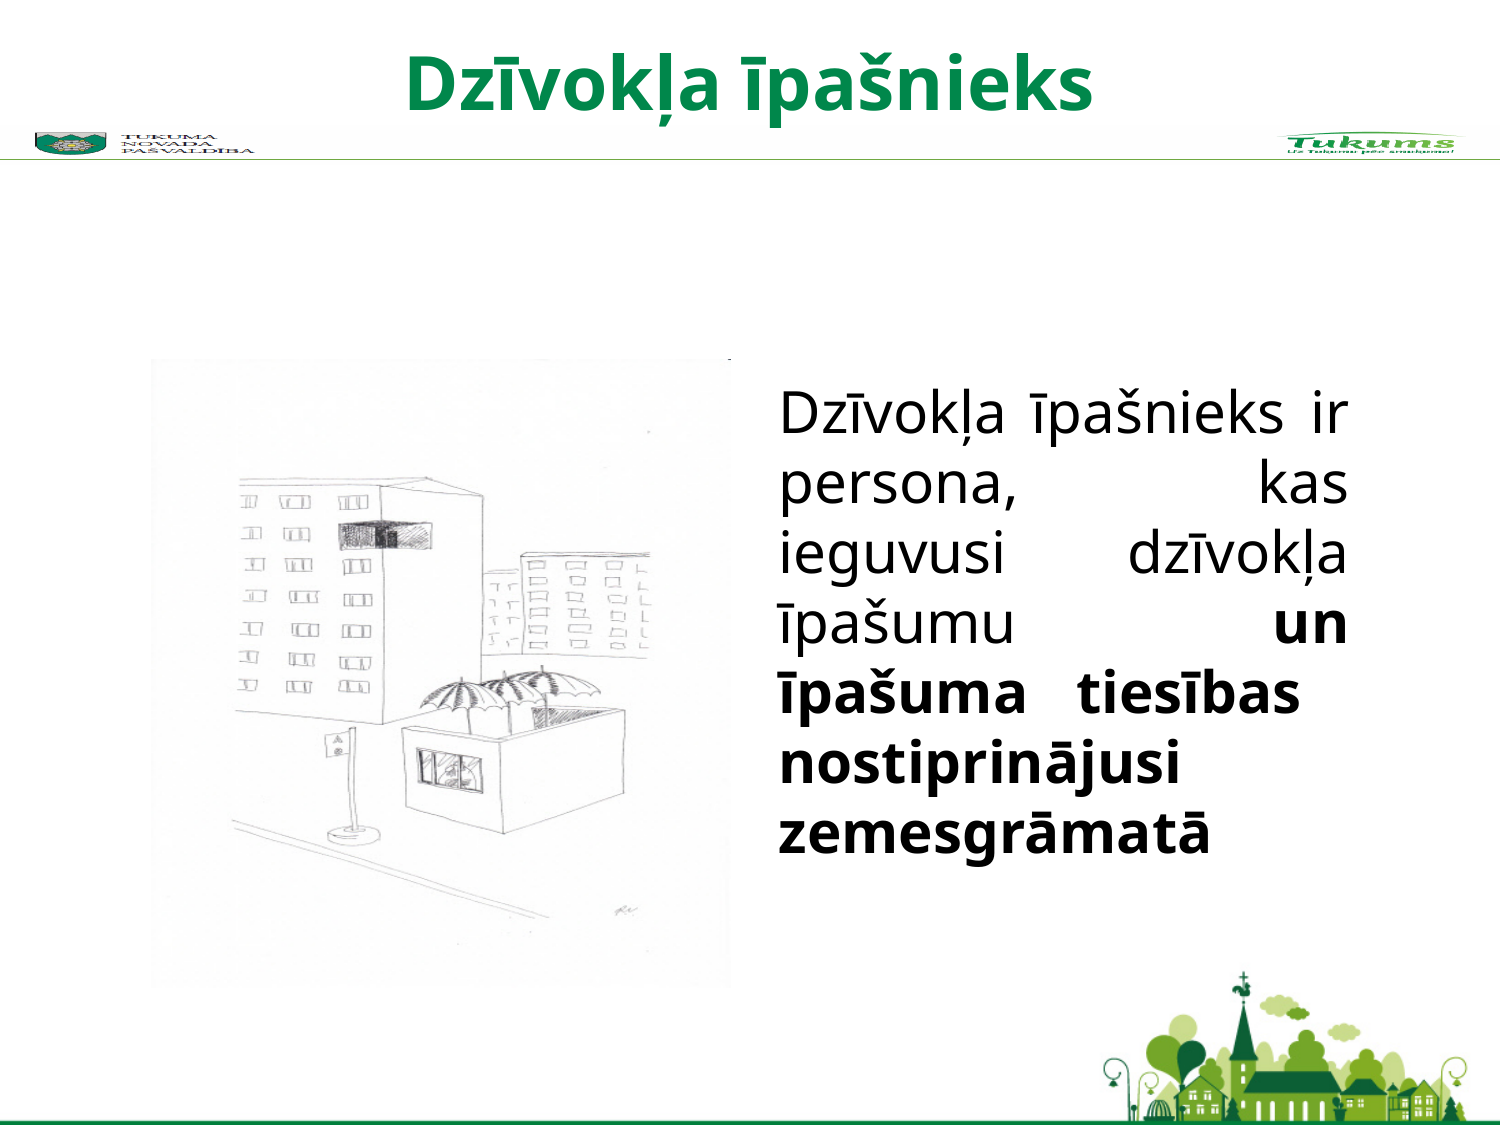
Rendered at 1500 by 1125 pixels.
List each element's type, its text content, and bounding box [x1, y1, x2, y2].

picture [0, 282, 1500, 1125]
text_box Dzīvokļa īpašnieks [74, 42, 1425, 118]
list Dzīvokļa īpašnieks ir persona, kas ieguvusi dzīvokļa īpašumu un īpašuma tiesības nostiprinājusi zemesgrāmatā [763, 326, 1365, 918]
